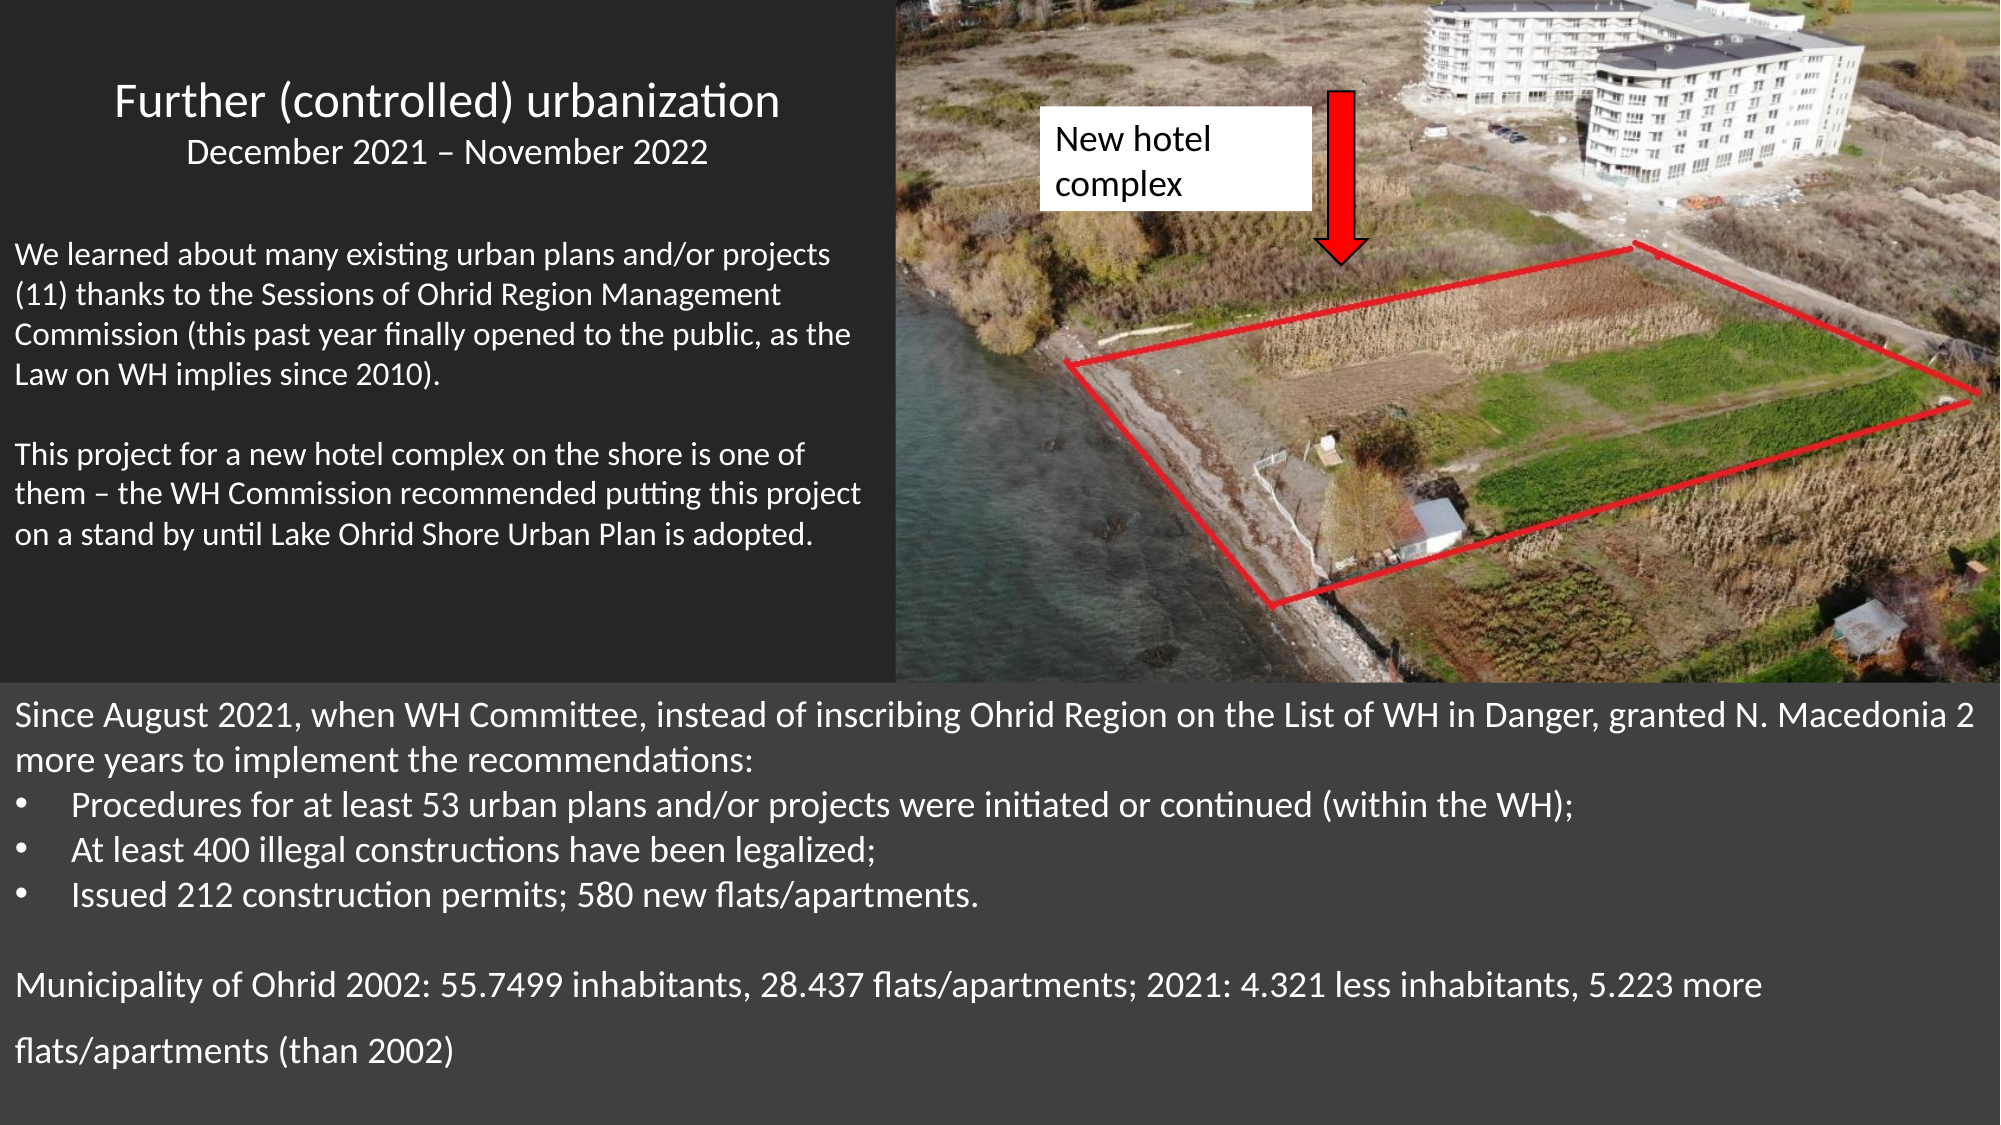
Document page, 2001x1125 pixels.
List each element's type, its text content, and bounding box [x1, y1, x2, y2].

picture [786, 0, 2000, 683]
text_box Since August 2021, when WH Committee, instead of inscribing Ohrid Region on the List of WH in Danger, granted N. Macedonia 2 more years to implement the recommendations: Procedures for at least 53 urban plans and/or projects were initiated or continued (within the WH); At least 400 illegal constructions have been legalized; Issued 212 construction permits; 580 new flats/apartments. Municipality of Ohrid 2002: 55.7499 inhabitants, 28.437 flats/apartments; 2021: 4.321 less inhabitants, 5.223 more flats/apartments (than 2002) [0, 682, 2000, 1125]
text_box Further (controlled) urbanization December 2021 – November 2022 We learned about many existing urban plans and/or projects (11) thanks to the Sessions of Ohrid Region Management Commission (this past year finally opened to the public, as the Law on WH implies since 2010). This project for a new hotel complex on the shore is one of them – the WH Commission recommended putting this project on a stand by until Lake Ohrid Shore Urban Plan is adopted. [0, 0, 786, 682]
